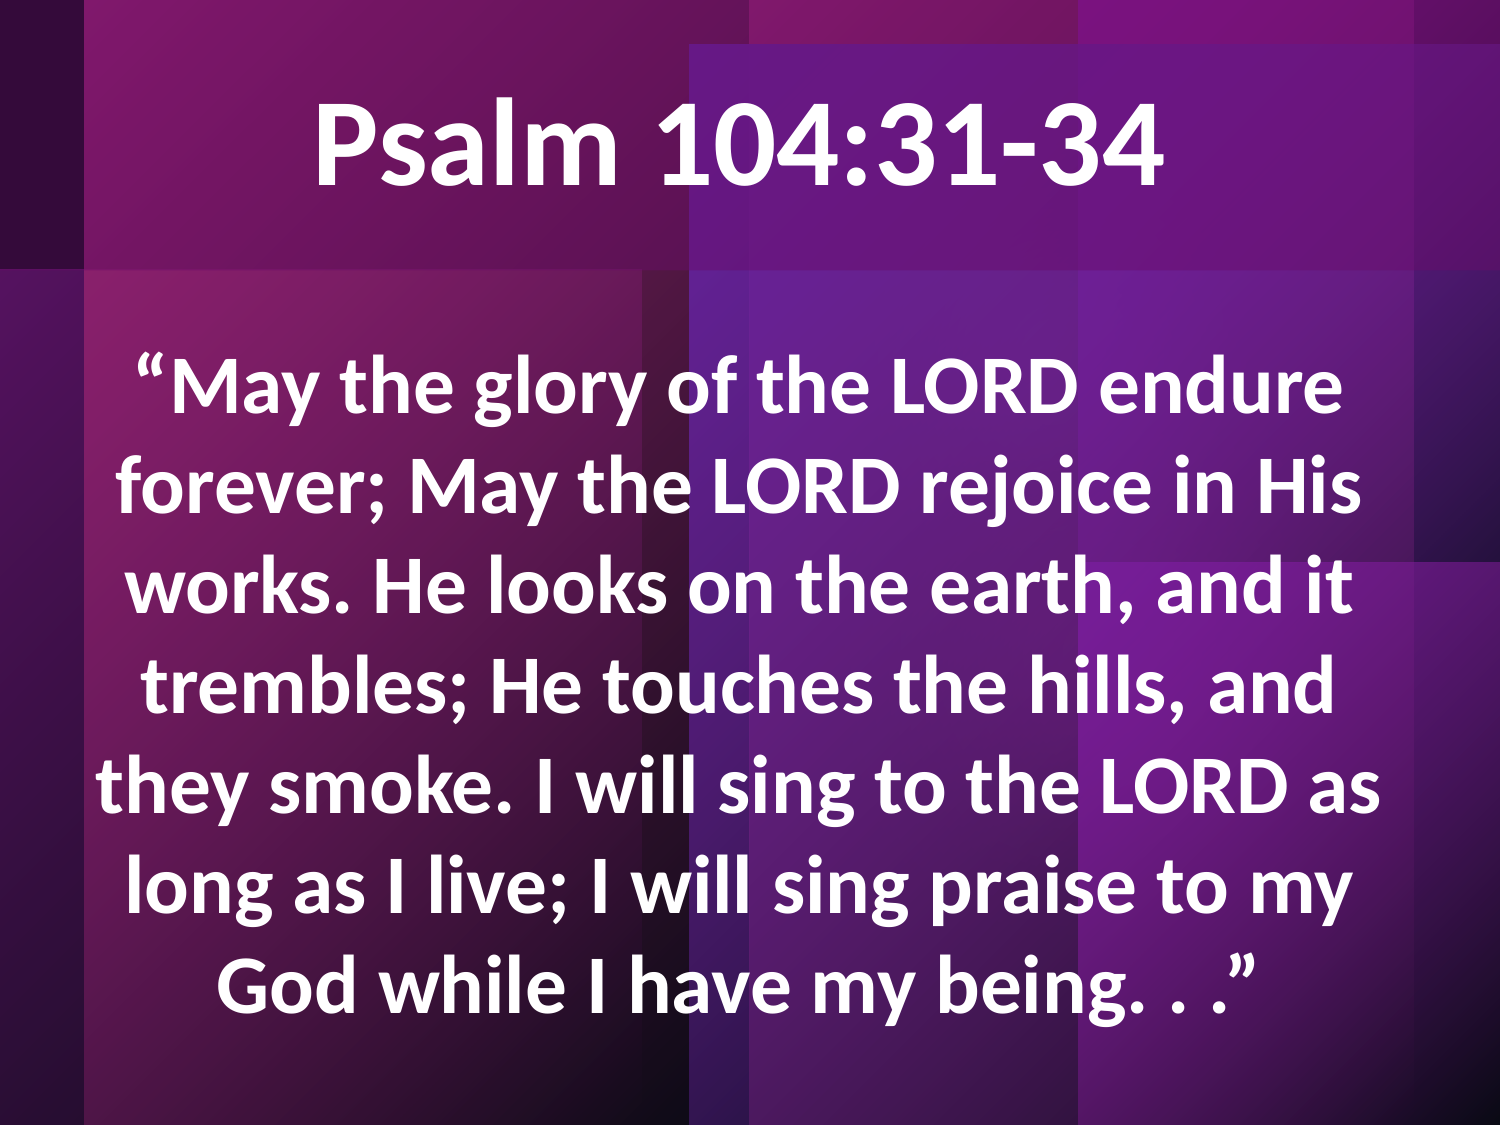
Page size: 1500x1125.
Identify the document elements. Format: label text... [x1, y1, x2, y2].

text_box [0, 0, 1500, 271]
text_box “May the glory of the LORD endure forever; May the LORD rejoice in His works. He looks on the earth, and it trembles; He touches the hills, and they smoke. I will sing to the LORD as long as I live; I will sing praise to my God while I have my being. . .” [71, 323, 1408, 1038]
text_box Psalm 104:31-34 [71, 52, 1408, 218]
